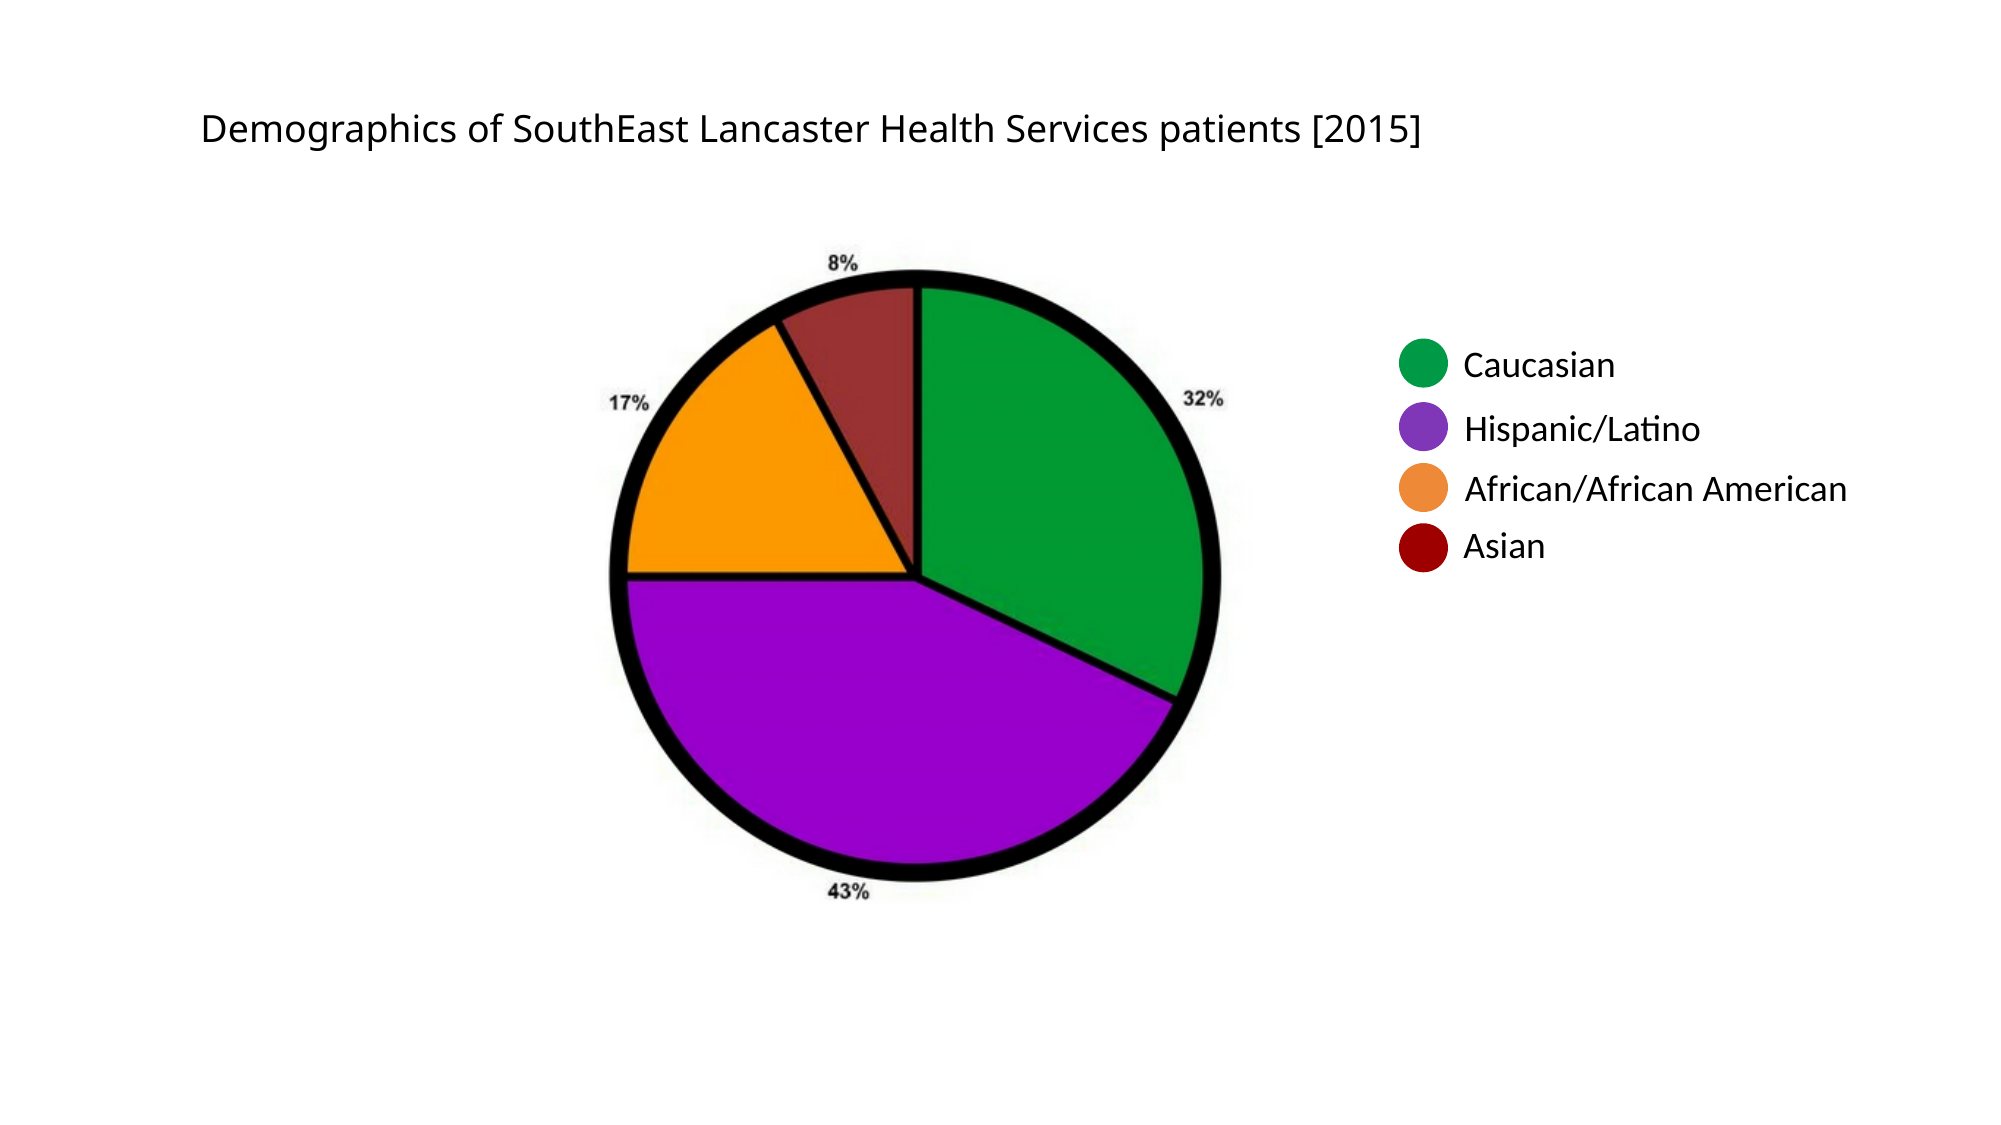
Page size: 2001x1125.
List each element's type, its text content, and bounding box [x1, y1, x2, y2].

text_box African/African American [1450, 456, 1863, 517]
text_box [1397, 522, 1448, 574]
text_box Demographics of SouthEast Lancaster Health Services patients [2015] [185, 97, 1438, 157]
text_box Asian [1448, 513, 1562, 574]
text_box [1397, 461, 1450, 514]
text_box Caucasian [1448, 332, 1631, 393]
text_box [1397, 337, 1448, 389]
text_box [1397, 401, 1449, 453]
text_box Hispanic/Latino [1449, 396, 1717, 457]
picture [257, 176, 1252, 1125]
